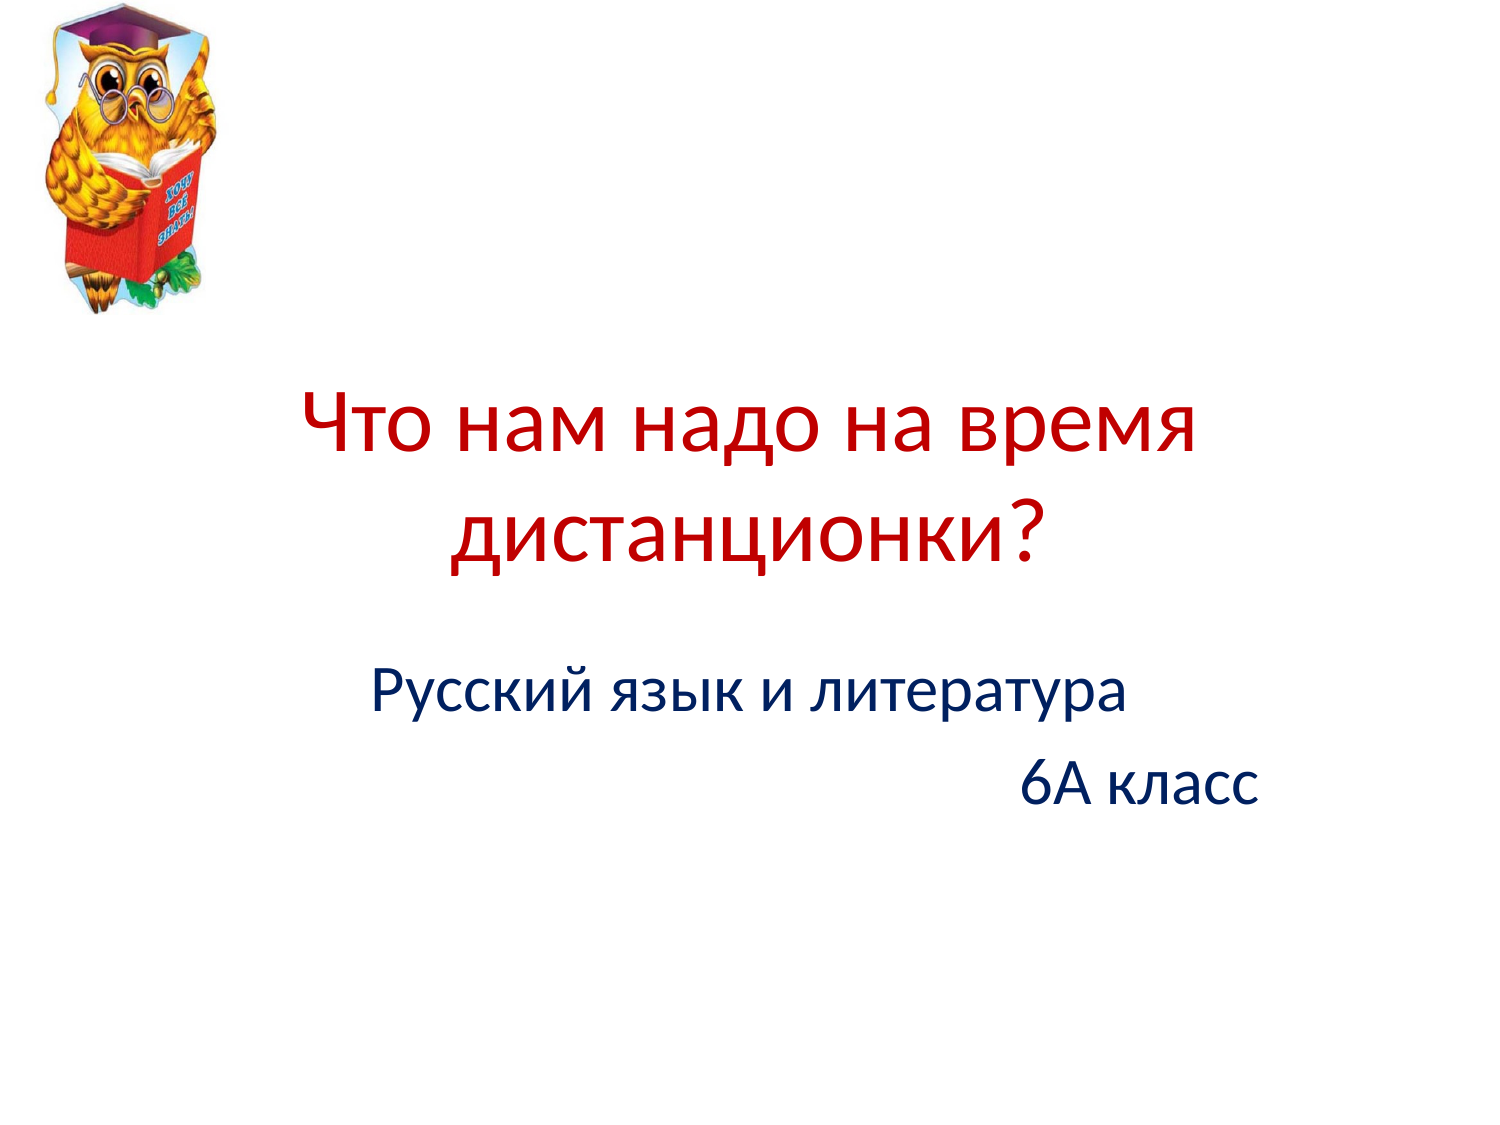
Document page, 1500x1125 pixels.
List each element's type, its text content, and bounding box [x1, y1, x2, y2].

picture [0, 0, 258, 315]
title Что нам надо на время дистанционки? [112, 349, 1388, 591]
subtitle Русский язык и литература 6А класс [225, 637, 1275, 925]
